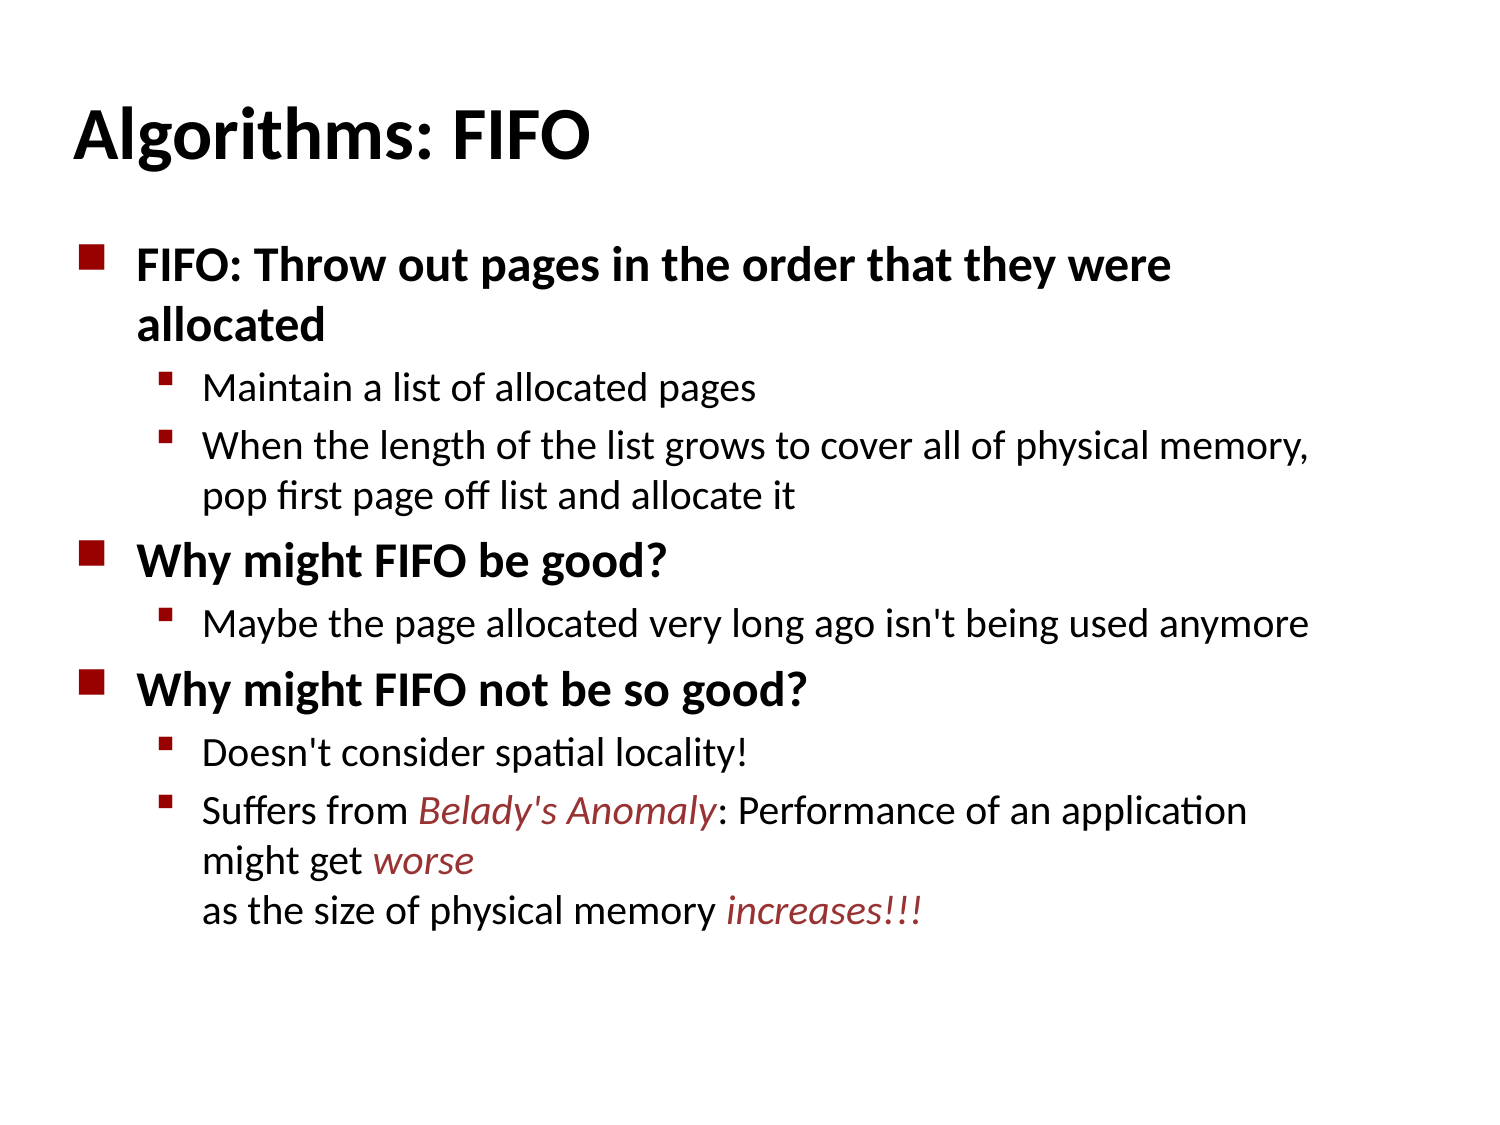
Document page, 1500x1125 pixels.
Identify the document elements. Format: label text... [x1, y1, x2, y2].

list FIFO: Throw out pages in the order that they were allocated Maintain a list of allocated pages When the length of the list grows to cover all of physical memory, pop first page off list and allocate it Why might FIFO be good? Maybe the page allocated very long ago isn't being used anymore Why might FIFO not be so good? Doesn't consider spatial locality! Suffers from Belady's Anomaly: Performance of an application might get worse as the size of physical memory increases!!! [64, 223, 1361, 1040]
title Algorithms: FIFO [58, 71, 1305, 197]
